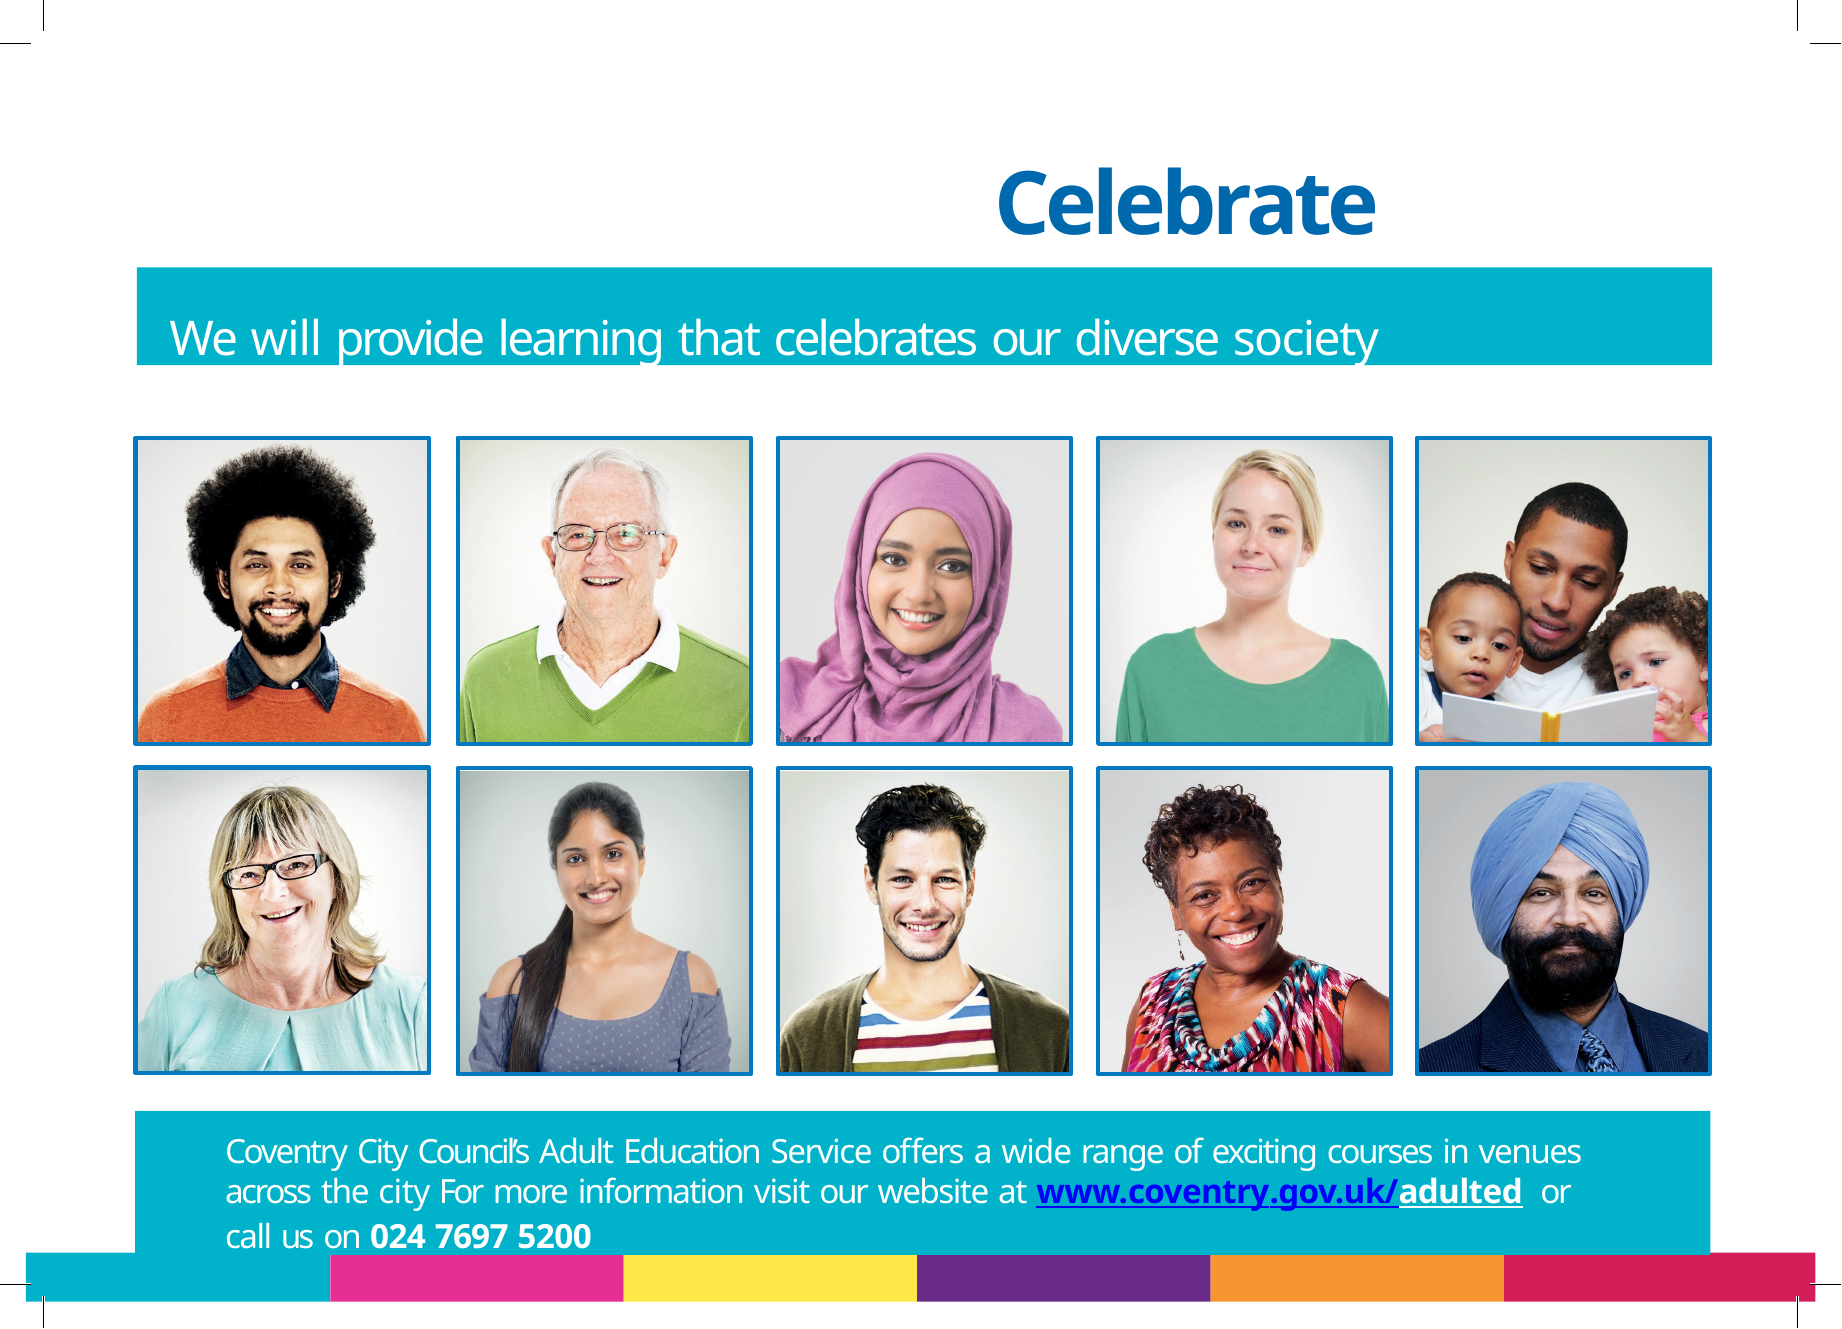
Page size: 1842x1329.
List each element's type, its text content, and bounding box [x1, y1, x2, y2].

text_box Coventry City Council’s Adult Education Service offers a wide range of exciting courses in venues across the city For more information visit our website at www.coventry.gov.uk/adulted or call us on 024 7697 5200 [135, 1110, 1711, 1251]
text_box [1095, 435, 1394, 747]
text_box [133, 435, 432, 747]
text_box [1414, 765, 1713, 1077]
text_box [133, 765, 432, 1076]
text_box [775, 435, 1074, 747]
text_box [0, 1252, 1842, 1328]
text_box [775, 765, 1074, 1077]
title Celebrate diversity [760, 145, 1715, 370]
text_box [455, 765, 754, 1077]
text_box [455, 435, 754, 747]
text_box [1095, 765, 1394, 1077]
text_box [1414, 435, 1713, 747]
text_box We will provide learning that celebrates our diverse society [136, 267, 1713, 366]
